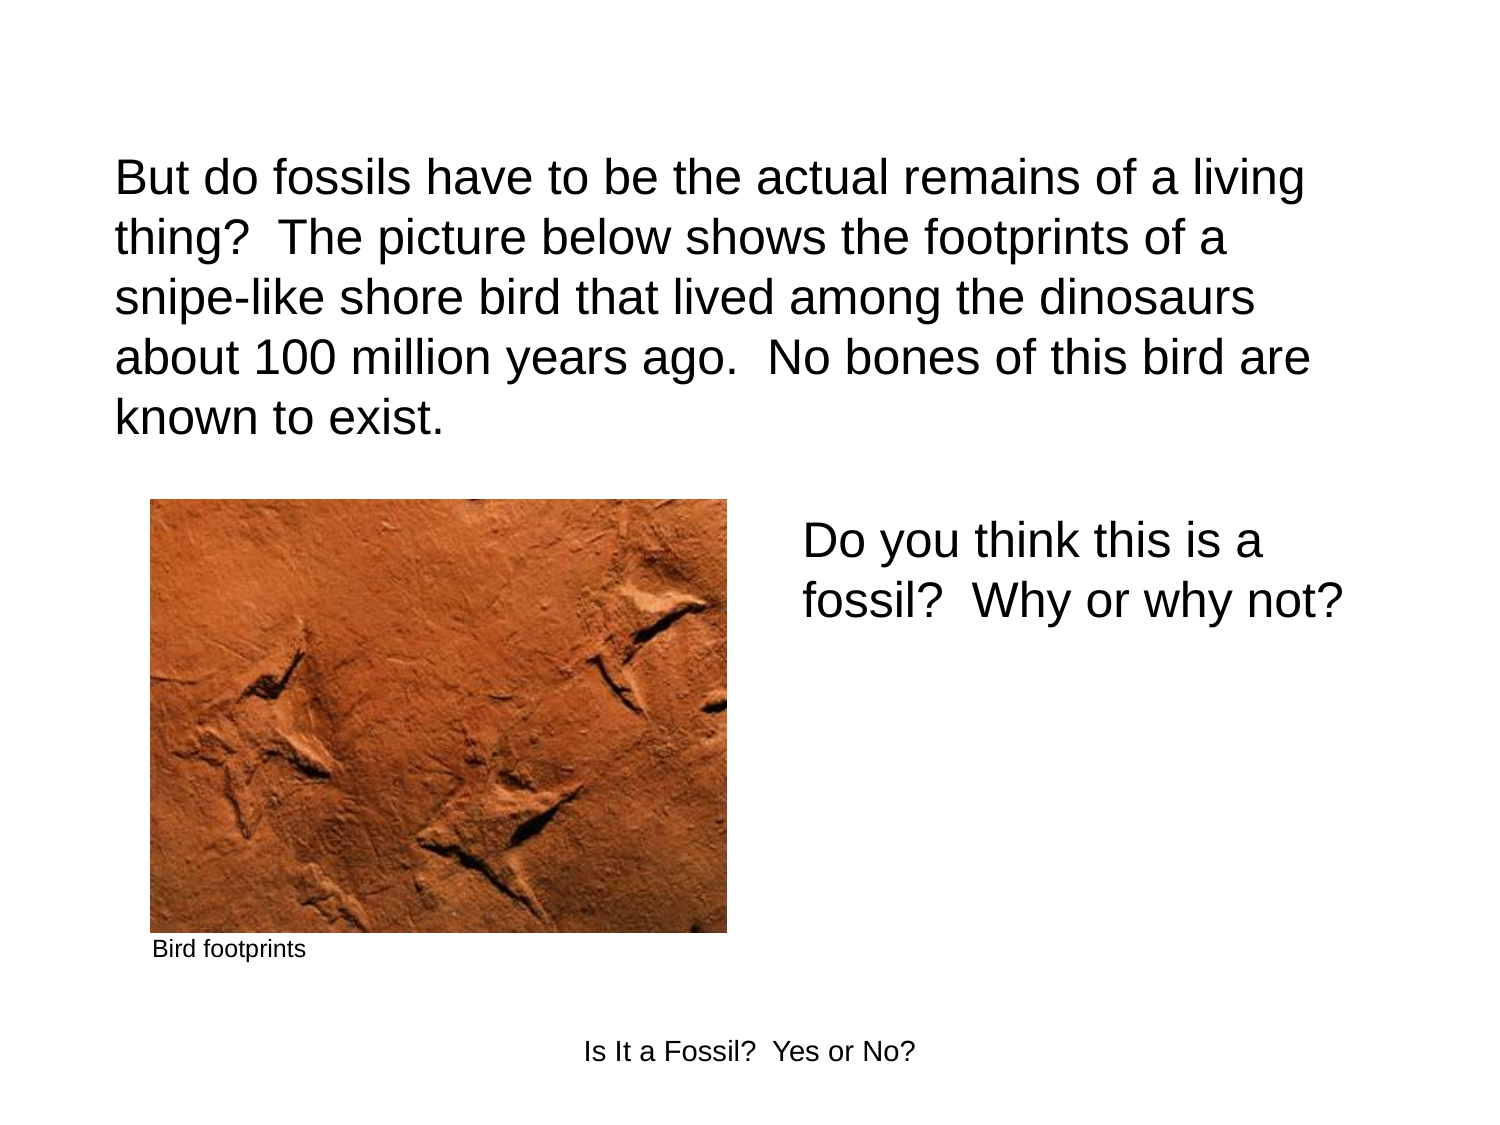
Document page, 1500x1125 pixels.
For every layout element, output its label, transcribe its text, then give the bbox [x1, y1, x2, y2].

footer Is It a Fossil? Yes or No? [512, 1024, 988, 1101]
text_box Do you think this is a fossil? Why or why not? [787, 499, 1400, 635]
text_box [137, 499, 727, 976]
text_box But do fossils have to be the actual remains of a living thing? The picture below shows the footprints of a snipe-like shore bird that lived among the dinosaurs about 100 million years ago. No bones of this bird are known to exist. [99, 137, 1375, 453]
